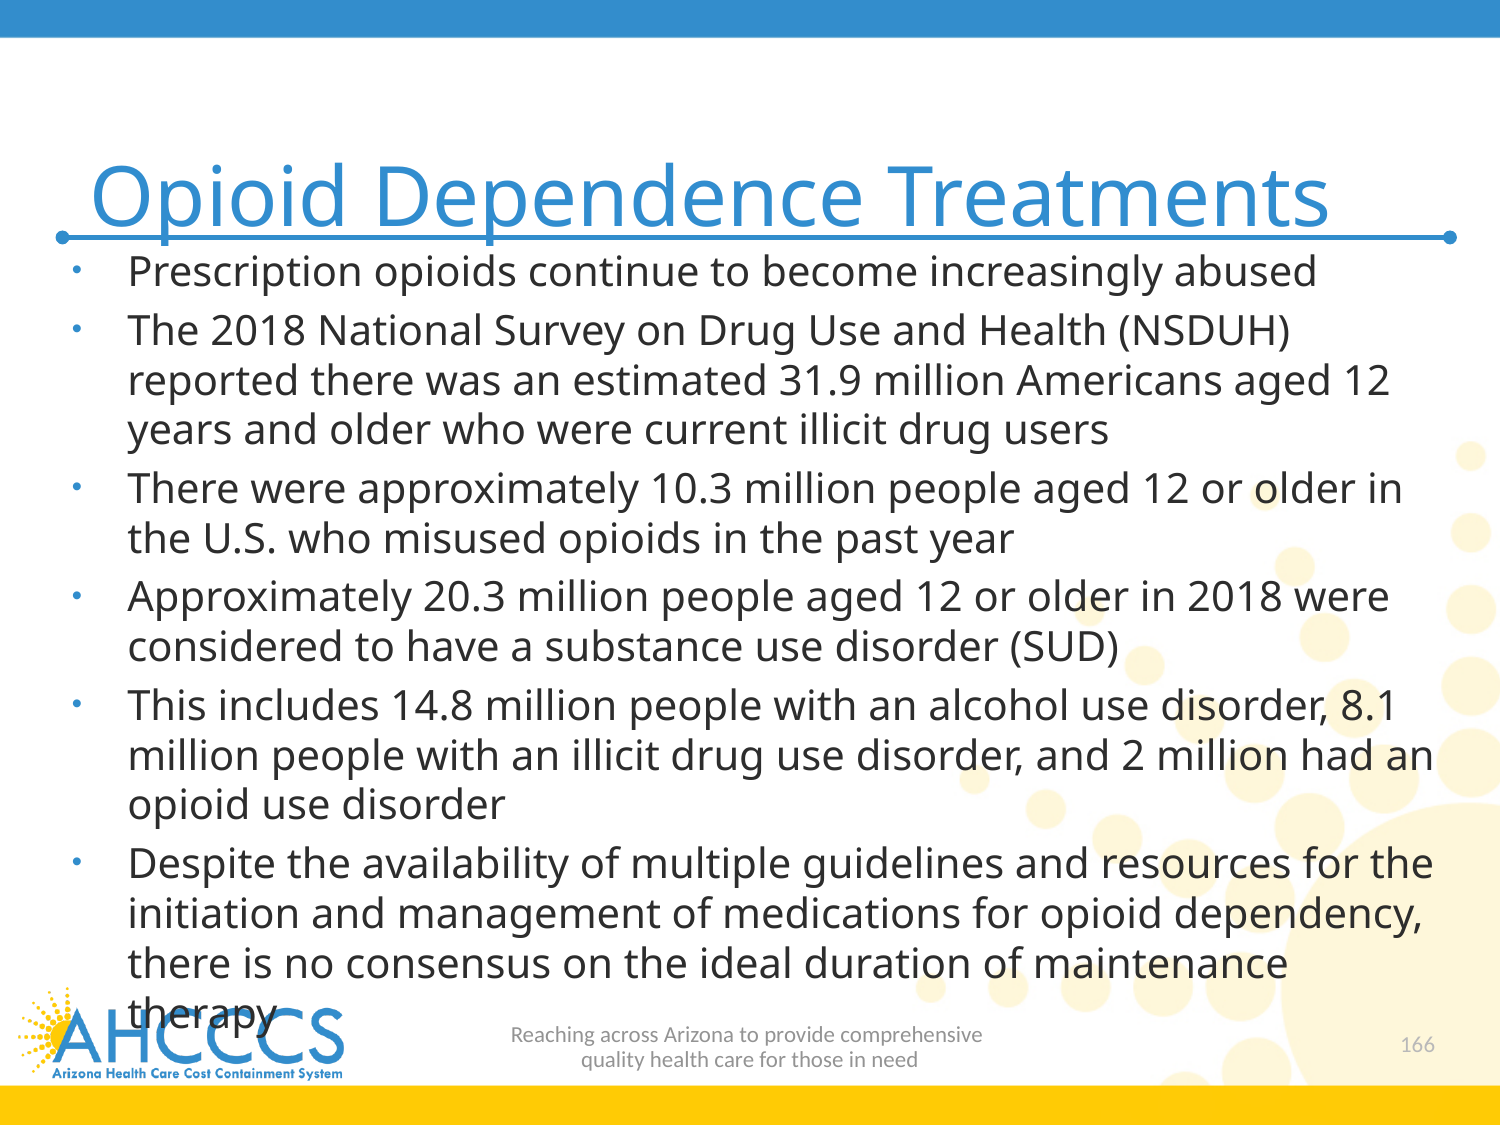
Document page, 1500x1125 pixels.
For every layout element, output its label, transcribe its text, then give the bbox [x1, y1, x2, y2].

picture [0, 1079, 1500, 1125]
title Opioid Dependence Treatments [75, 50, 1438, 237]
picture [0, 0, 1500, 1016]
footer Reaching across Arizona to provide comprehensive quality health care for those in need [0, 1016, 1500, 1079]
list Prescription opioids continue to become increasingly abused The 2018 National Survey on Drug Use and Health (NSDUH) reported there was an estimated 31.9 million Americans aged 12 years and older who were current illicit drug users There were approximately 10.3 million people aged 12 or older in the U.S. who misused opioids in the past year Approximately 20.3 million people aged 12 or older in 2018 were considered to have a substance use disorder (SUD) This includes 14.8 million people with an alcohol use disorder, 8.1 million people with an illicit drug use disorder, and 2 million had an opioid use disorder Despite the availability of multiple guidelines and resources for the initiation and management of medications for opioid dependency, there is no consensus on the ideal duration of maintenance therapy [37, 237, 1463, 1016]
